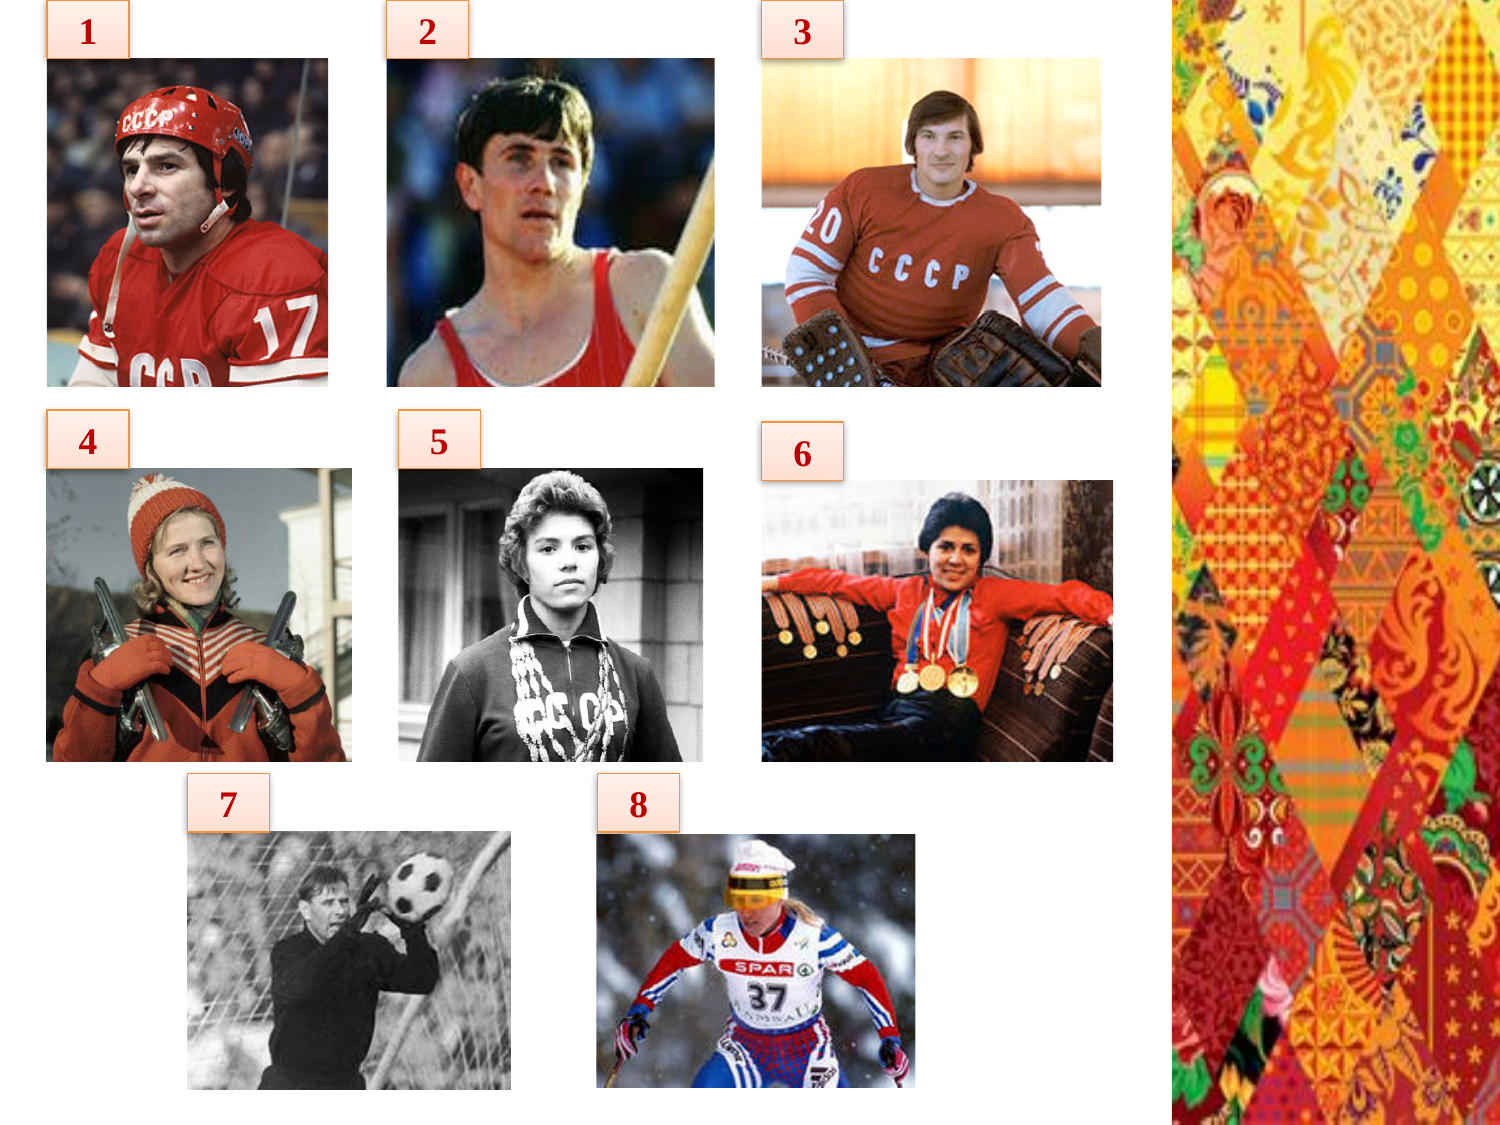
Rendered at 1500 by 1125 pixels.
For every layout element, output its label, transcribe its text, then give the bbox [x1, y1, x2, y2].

text_box 3 [761, 0, 844, 57]
picture [398, 468, 704, 762]
text_box 7 [187, 773, 270, 831]
text_box 6 [761, 421, 844, 479]
text_box 5 [398, 409, 481, 468]
picture [187, 831, 511, 1091]
text_box 8 [597, 773, 680, 832]
picture [386, 58, 715, 387]
picture [1171, 0, 1500, 1125]
picture [761, 480, 1114, 762]
text_box 4 [46, 409, 130, 468]
picture [596, 833, 916, 1088]
picture [761, 58, 1102, 387]
text_box 1 [46, 0, 130, 57]
picture [46, 468, 352, 762]
picture [46, 58, 329, 387]
text_box 2 [386, 0, 469, 57]
